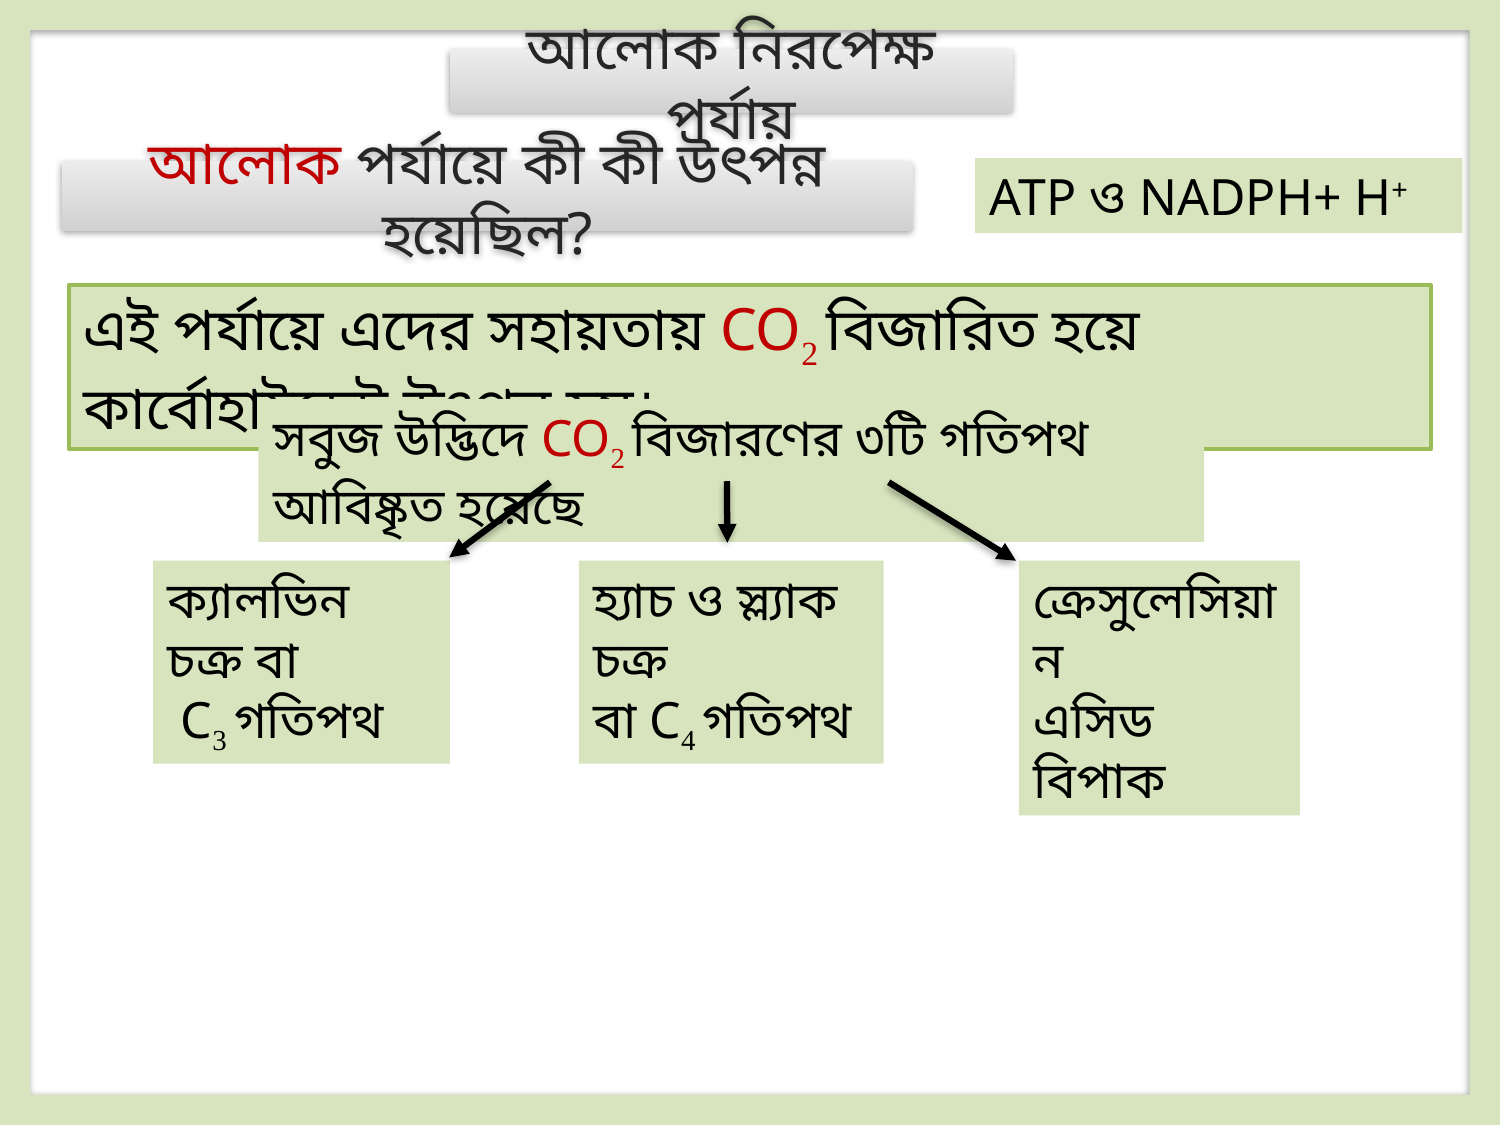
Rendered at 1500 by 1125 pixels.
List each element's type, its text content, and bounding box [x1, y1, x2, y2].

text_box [448, 481, 551, 558]
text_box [888, 482, 1017, 561]
text_box [0, 0, 1500, 1125]
text_box সবুজ উদ্ভিদে CO2 বিজারণের ৩টি গতিপথ আবিষ্কৃত হয়েছে [258, 398, 1205, 542]
text_box হ্যাচ ও স্ল্যাক চক্র বা C4 গতিপথ [578, 560, 884, 764]
text_box এই পর্যায়ে এদের সহায়তায় CO2 বিজারিত হয়ে কার্বোহাইড্রেট উৎপন্ন হয়। [67, 283, 1433, 451]
text_box ক্রেসুলেসিয়ান এসিড বিপাক [1018, 560, 1300, 816]
text_box ATP ও NADPH+ H+ [975, 158, 1463, 233]
text_box আলোক নিরপেক্ষ পর্যায় [449, 49, 1013, 113]
text_box আলোক পর্যায়ে কী কী উৎপন্ন হয়েছিল? [62, 161, 913, 231]
text_box ক্যালভিন চক্র বা C3 গতিপথ [153, 560, 450, 764]
